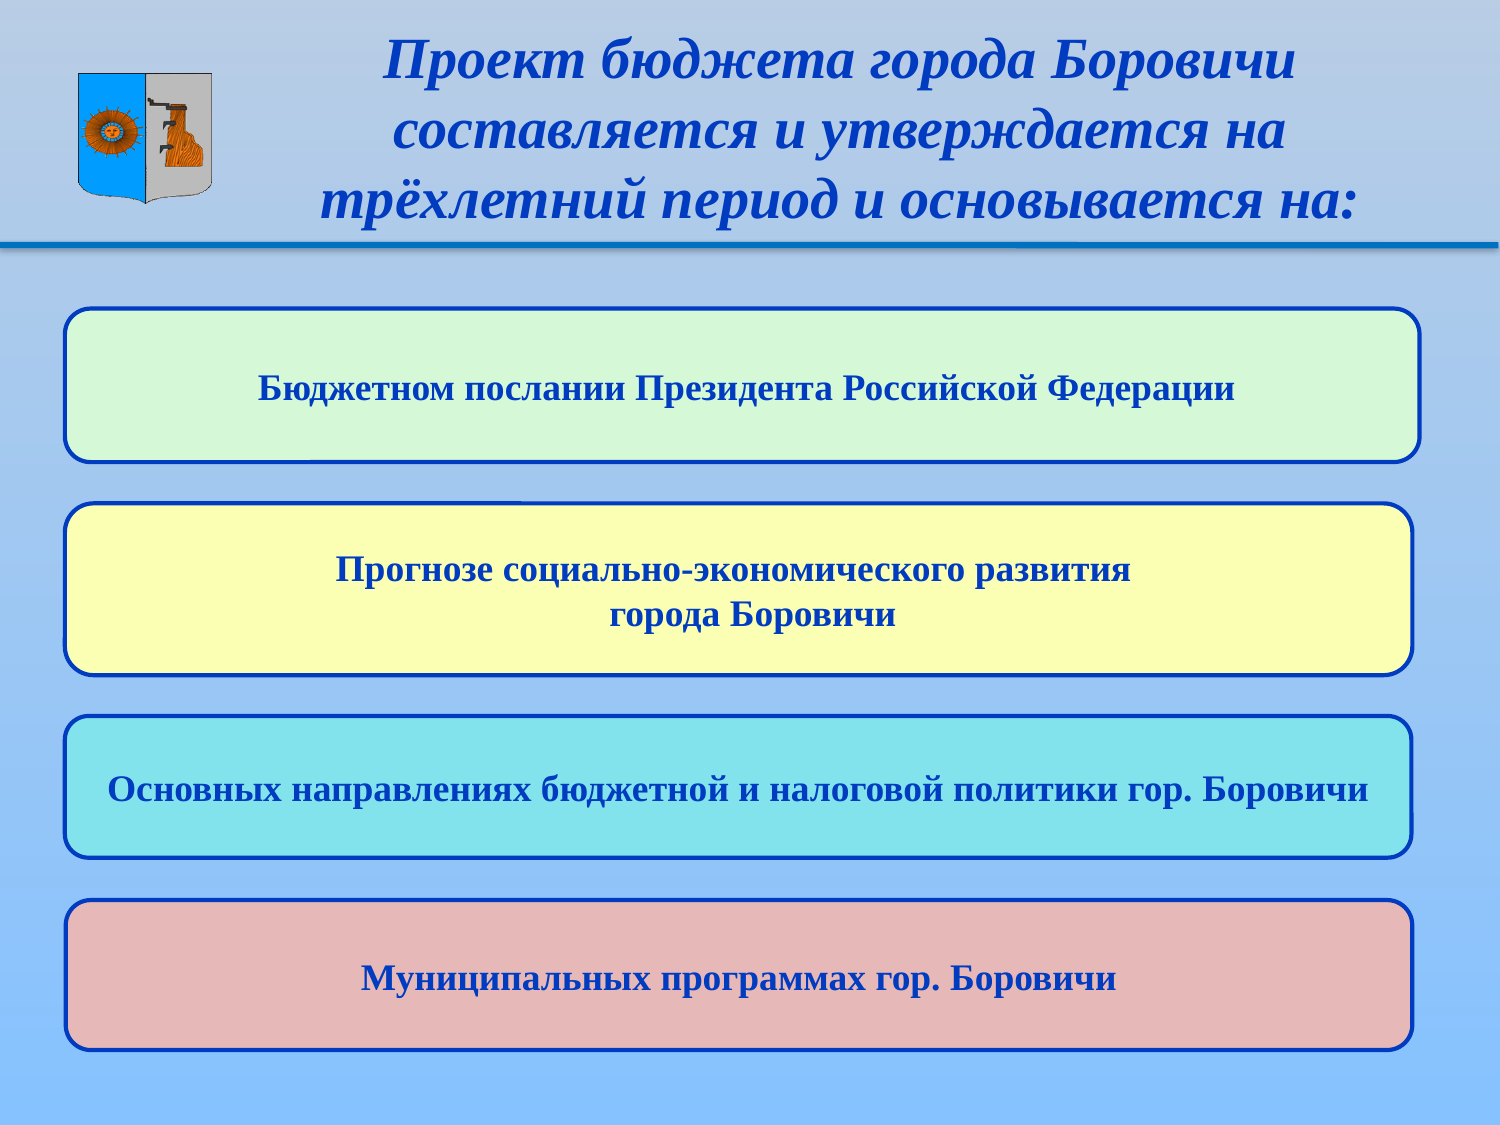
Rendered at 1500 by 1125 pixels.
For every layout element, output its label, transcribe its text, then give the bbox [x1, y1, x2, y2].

picture [78, 73, 213, 204]
title Проект бюджета города Боровичи составляется и утверждается на трёхлетний период и основывается на: [230, 30, 1451, 220]
text_box Прогнозе социально-экономического развития города Боровичи [62, 501, 1415, 678]
text_box Муниципальных программах гор. Боровичи [63, 897, 1415, 1053]
text_box Основных направлениях бюджетной и налоговой политики гор. Боровичи [62, 713, 1414, 860]
text_box Бюджетном послании Президента Российской Федерации [62, 306, 1422, 465]
